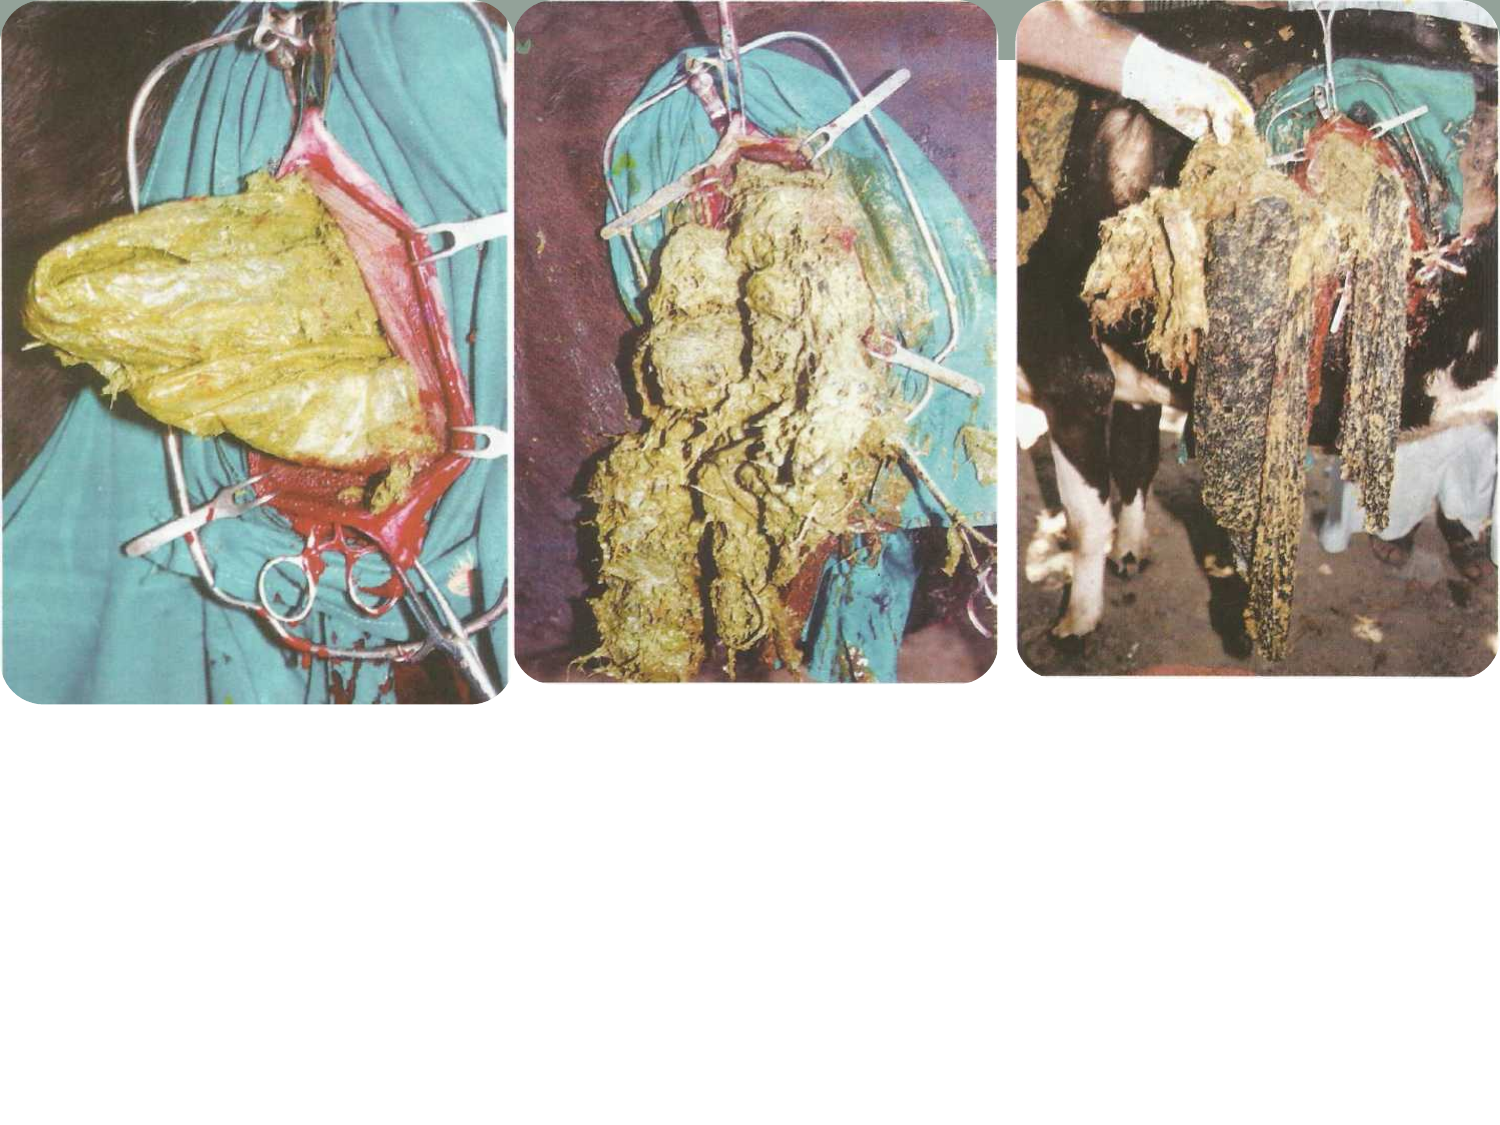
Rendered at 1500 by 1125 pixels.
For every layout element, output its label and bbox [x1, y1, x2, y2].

picture [0, 0, 999, 705]
picture [1015, 0, 1500, 680]
